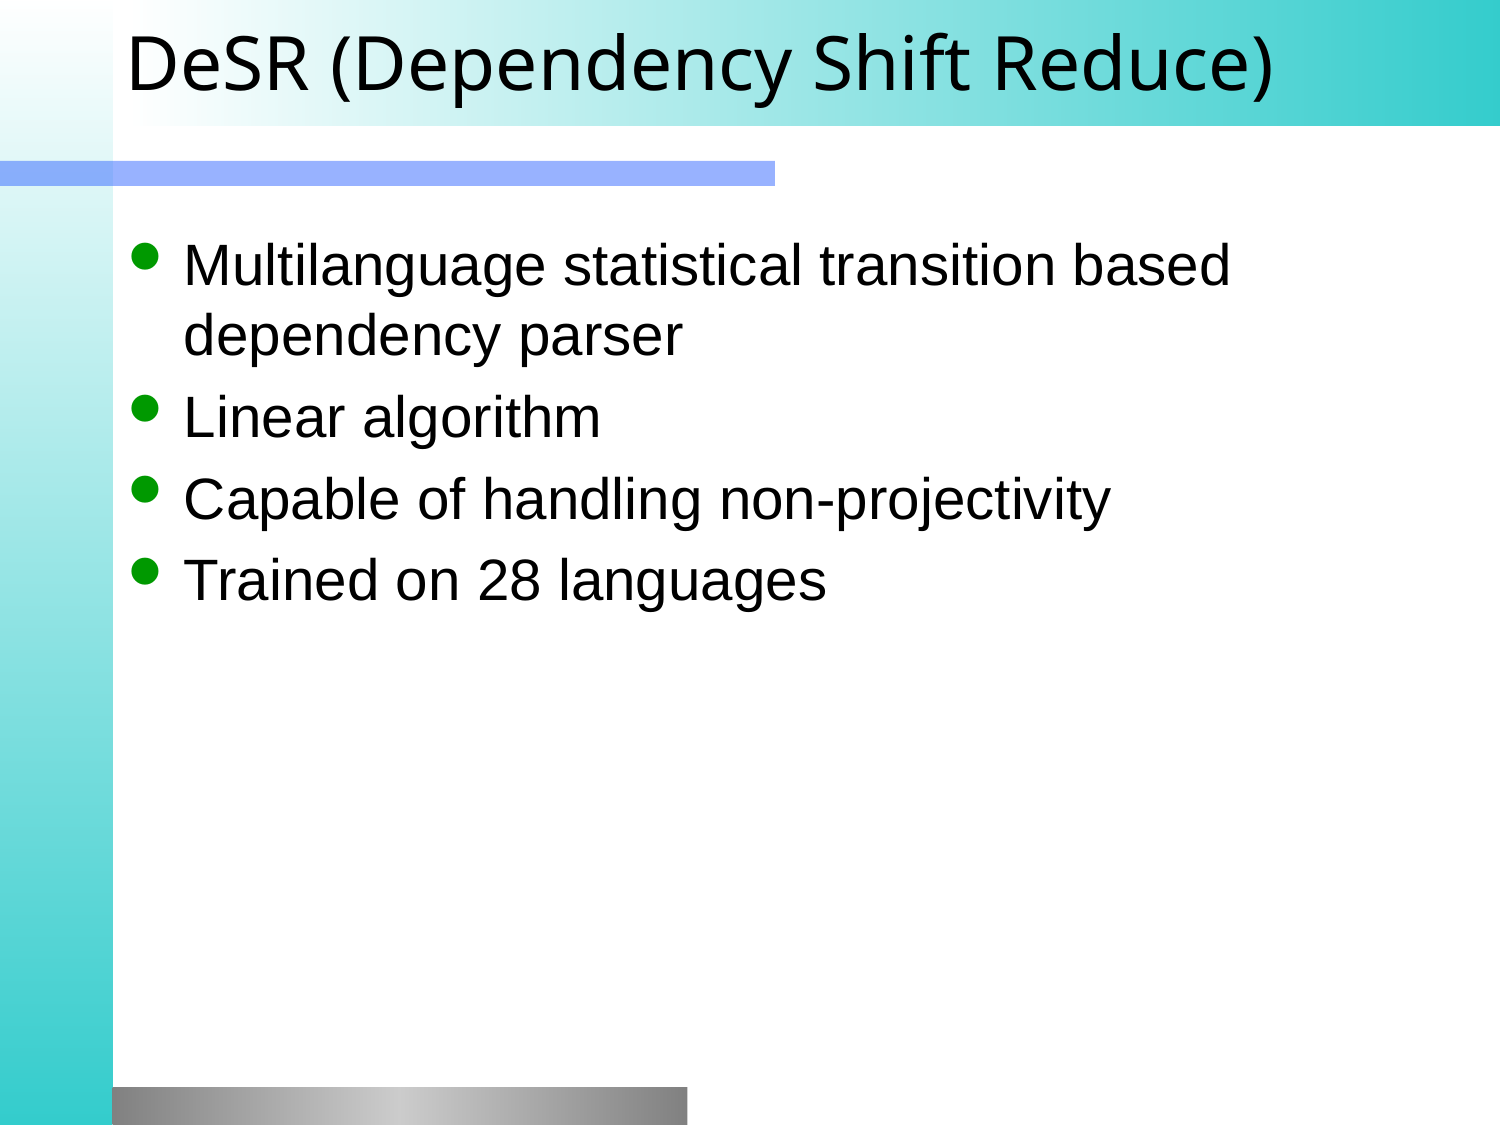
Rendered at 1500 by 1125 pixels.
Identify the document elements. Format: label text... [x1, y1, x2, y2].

list Multilanguage statistical transition based dependency parser Linear algorithm Capable of handling non-projectivity Trained on 28 languages [112, 219, 1388, 1073]
title DeSR (Dependency Shift Reduce) [110, 0, 1500, 121]
